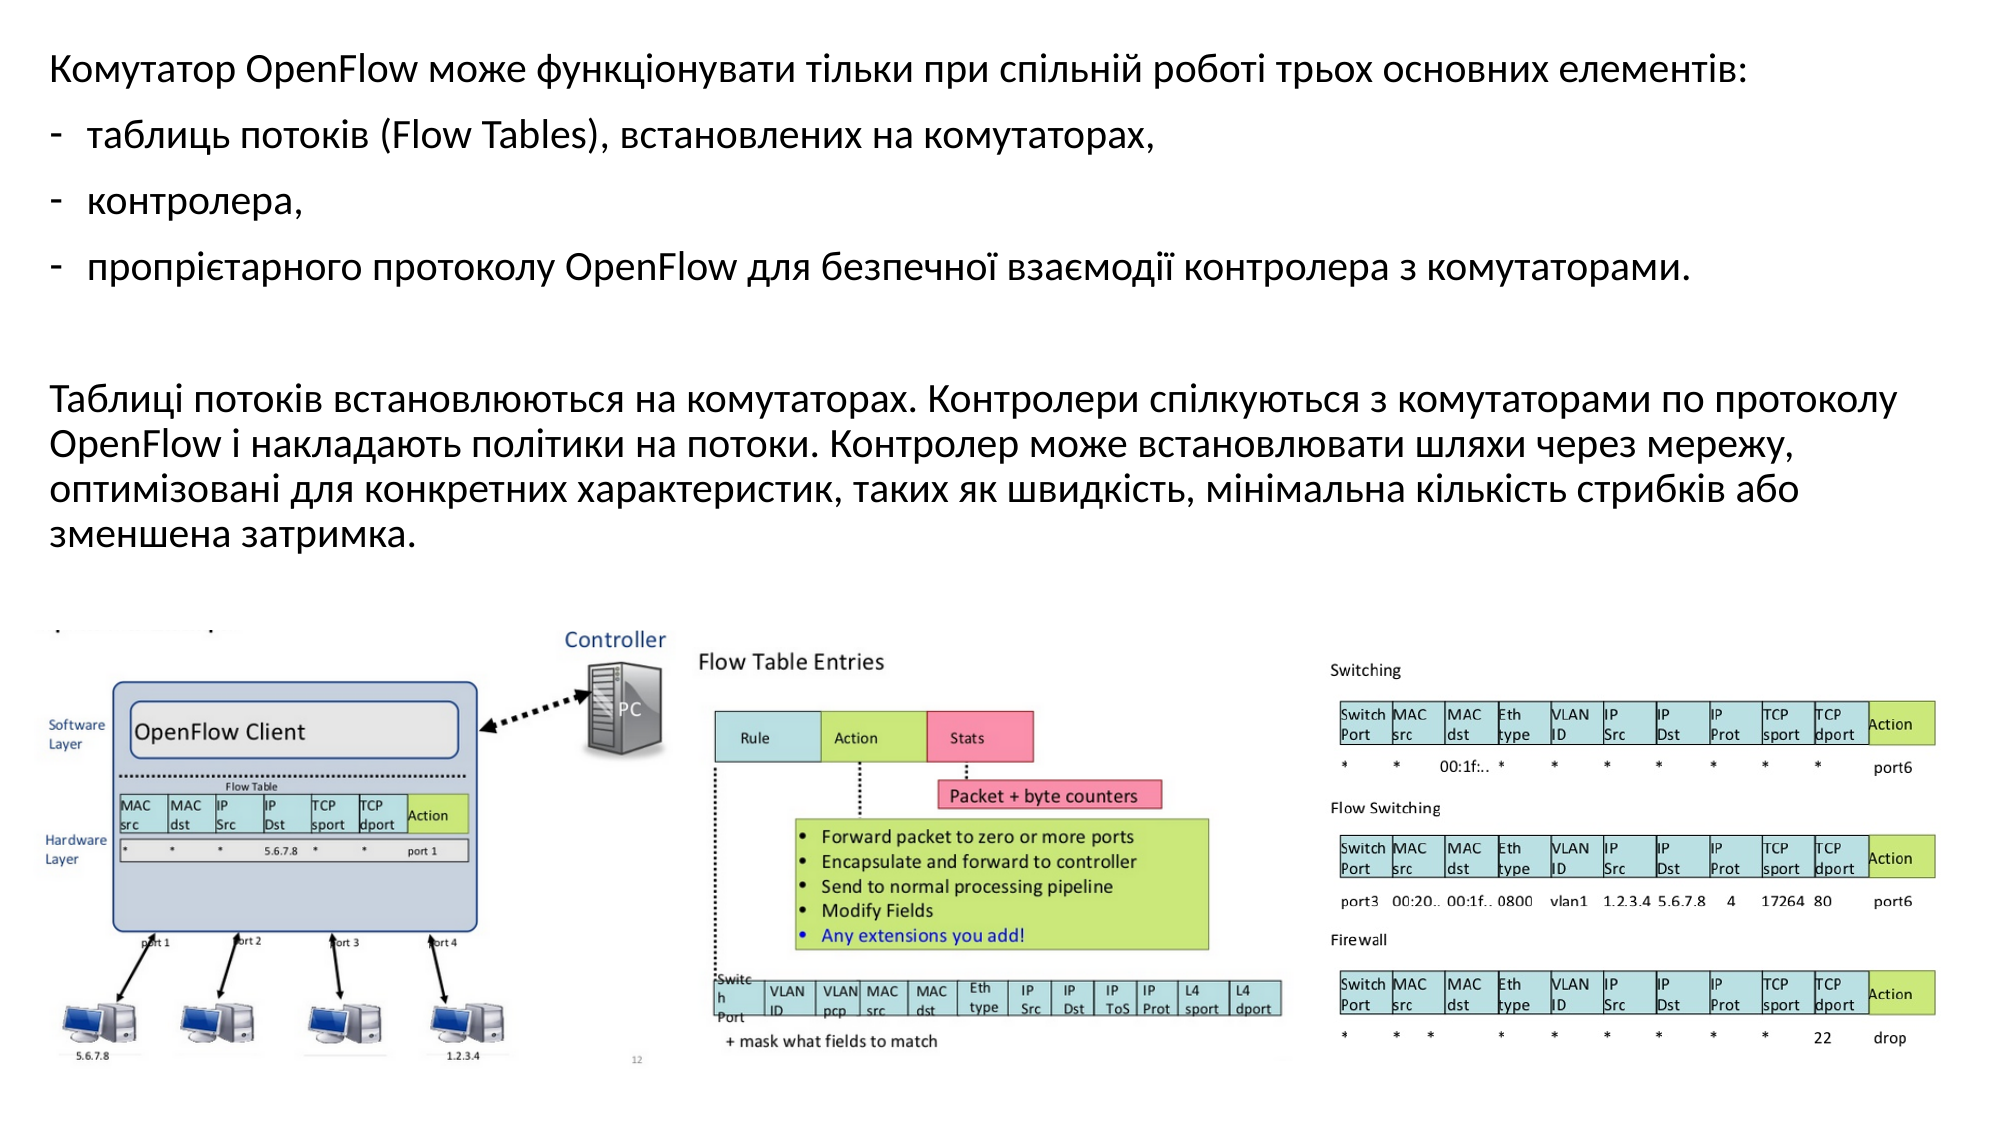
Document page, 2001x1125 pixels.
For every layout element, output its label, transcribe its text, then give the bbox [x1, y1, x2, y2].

picture [29, 630, 1315, 1078]
list Комутатор OpenFlow може функціонувати тільки при спільній роботі трьох основних елементів: таблиць потоків (Flow Tables), встановлених на комутаторах, контролера, пропрієтарного протоколу OpenFlow для безпечної взаємодії контролера з комутаторами. Таблиці потоків встановлюються на комутаторах. Контролери спілкуються з комутаторами по протоколу OpenFlow і накладають політики на потоки. Контролер може встановлювати шляхи через мережу, оптимізовані для конкретних характеристик, таких як швидкість, мінімальна кількість стрибків або зменшена затримка. [34, 39, 1964, 1100]
picture [1316, 657, 1963, 1061]
